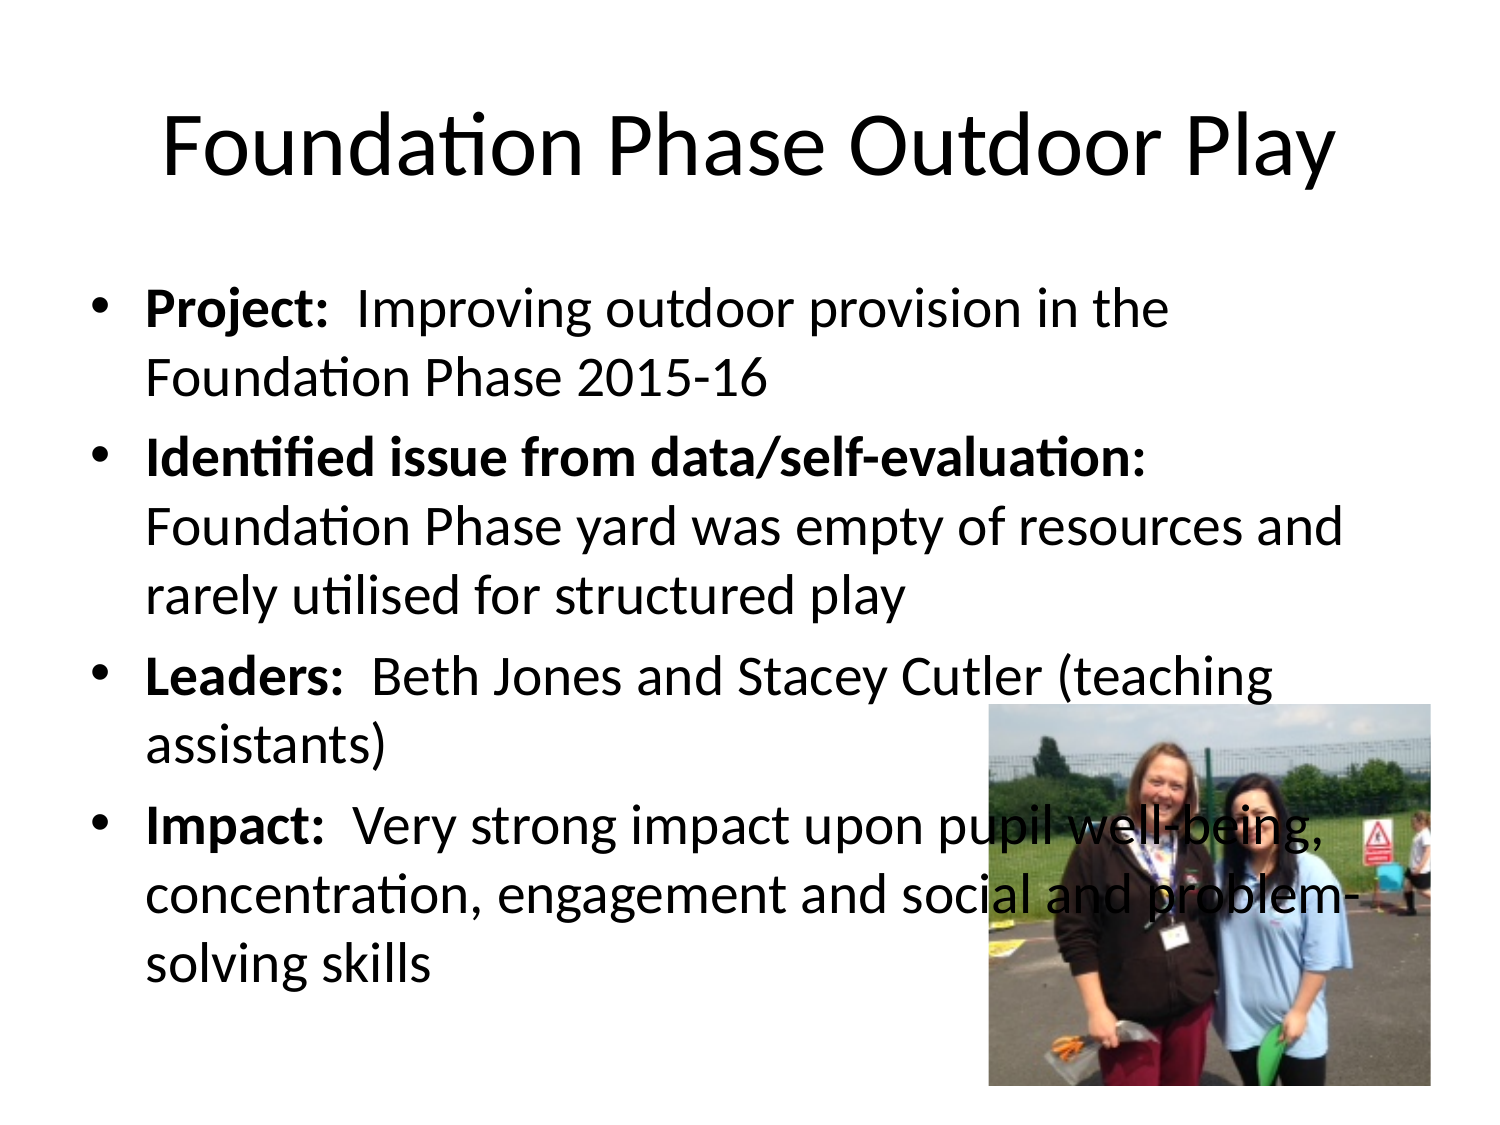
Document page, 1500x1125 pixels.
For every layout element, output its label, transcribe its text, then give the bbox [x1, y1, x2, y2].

picture [988, 703, 1431, 1086]
title Foundation Phase Outdoor Play [75, 45, 1425, 233]
list Project: Improving outdoor provision in the Foundation Phase 2015-16 Identified issue from data/self-evaluation: Foundation Phase yard was empty of resources and rarely utilised for structured play Leaders: Beth Jones and Stacey Cutler (teaching assistants) Impact: Very strong impact upon pupil well-being, concentration, engagement and social and problem-solving skills [75, 262, 1425, 1005]
